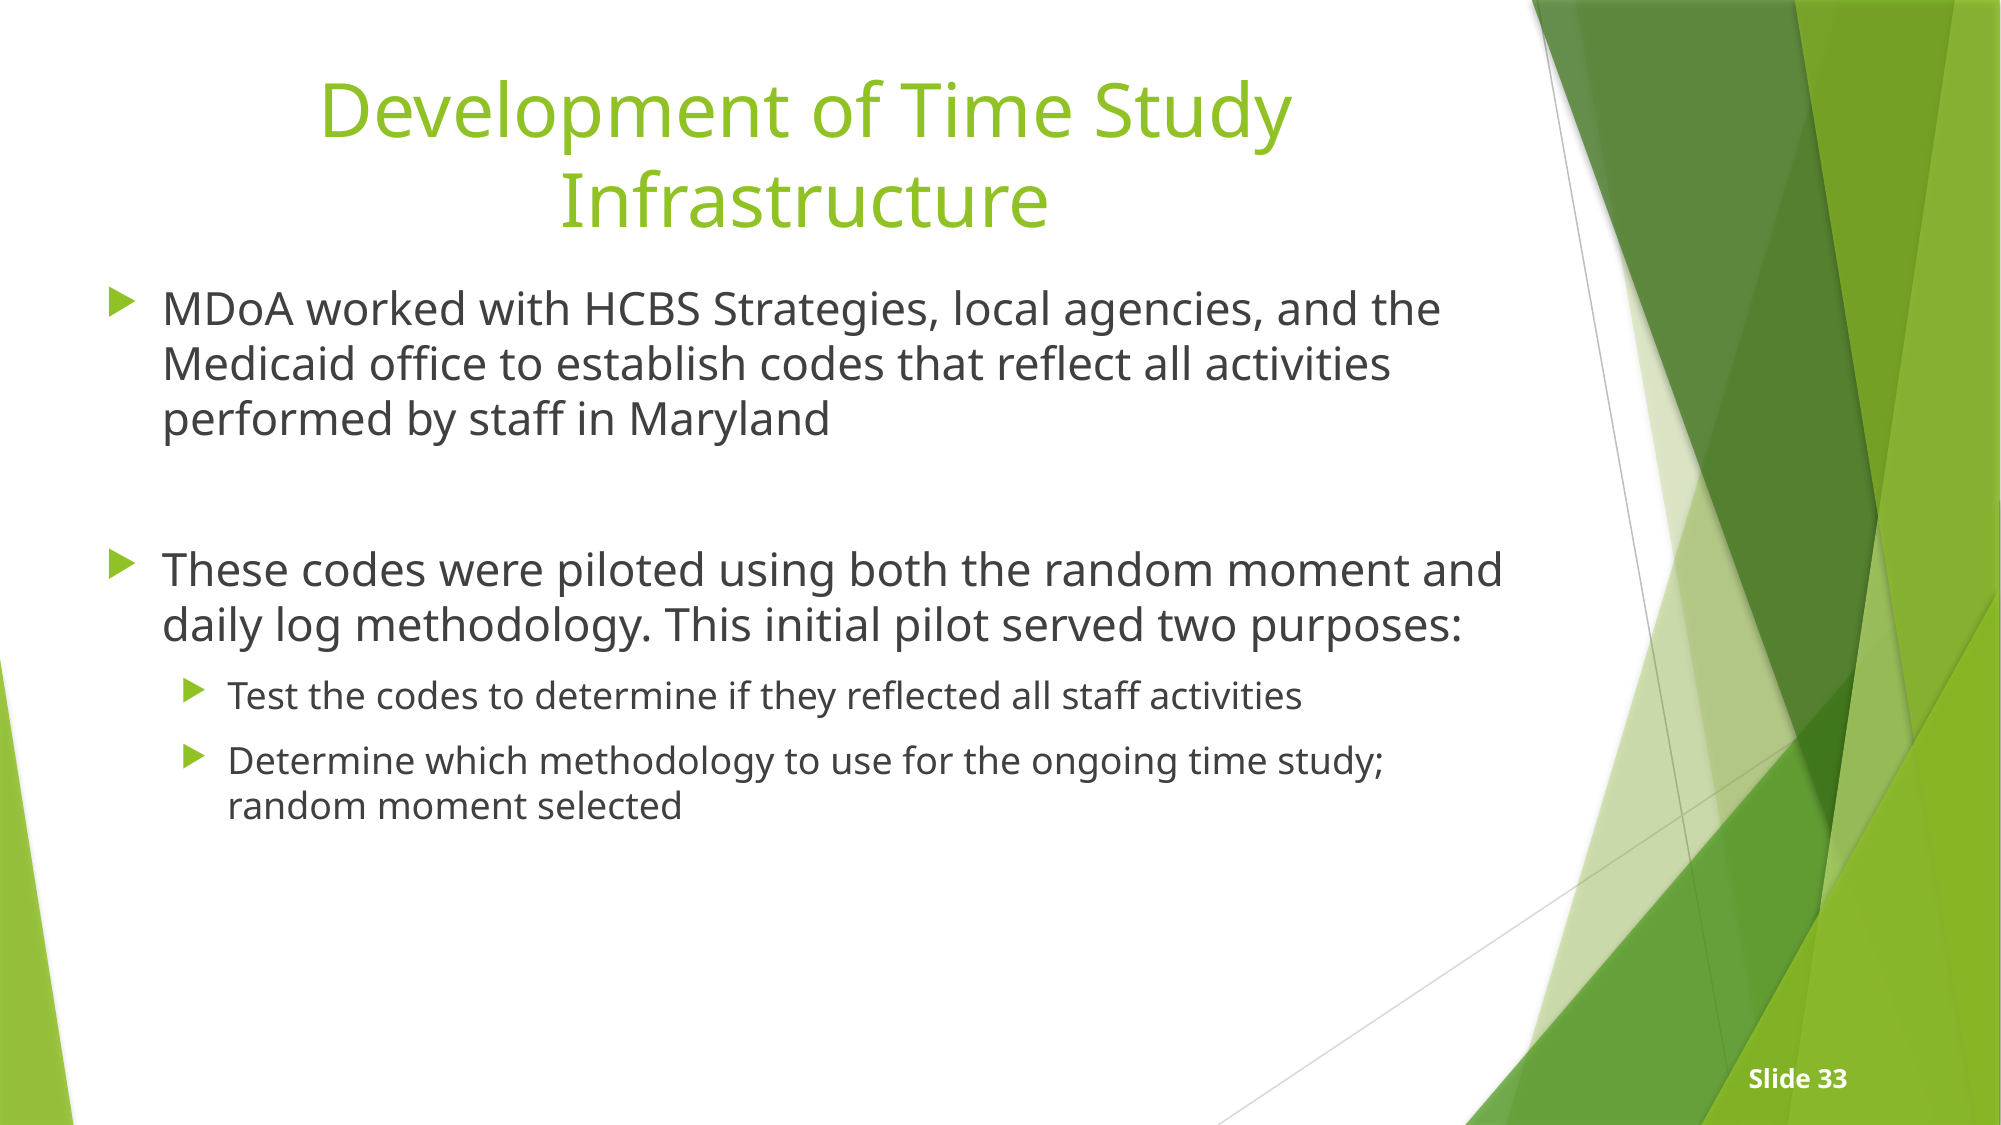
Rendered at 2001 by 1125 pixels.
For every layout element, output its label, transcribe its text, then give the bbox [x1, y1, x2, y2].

text_box Slide 33 [1574, 1054, 1863, 1106]
list MDoA worked with HCBS Strategies, local agencies, and the Medicaid office to establish codes that reflect all activities performed by staff in Maryland These codes were piloted using both the random moment and daily log methodology. This initial pilot served two purposes: Test the codes to determine if they reflected all staff activities Determine which methodology to use for the ongoing time study; random moment selected [90, 272, 1522, 1067]
title Development of Time Study Infrastructure [74, 55, 1538, 272]
